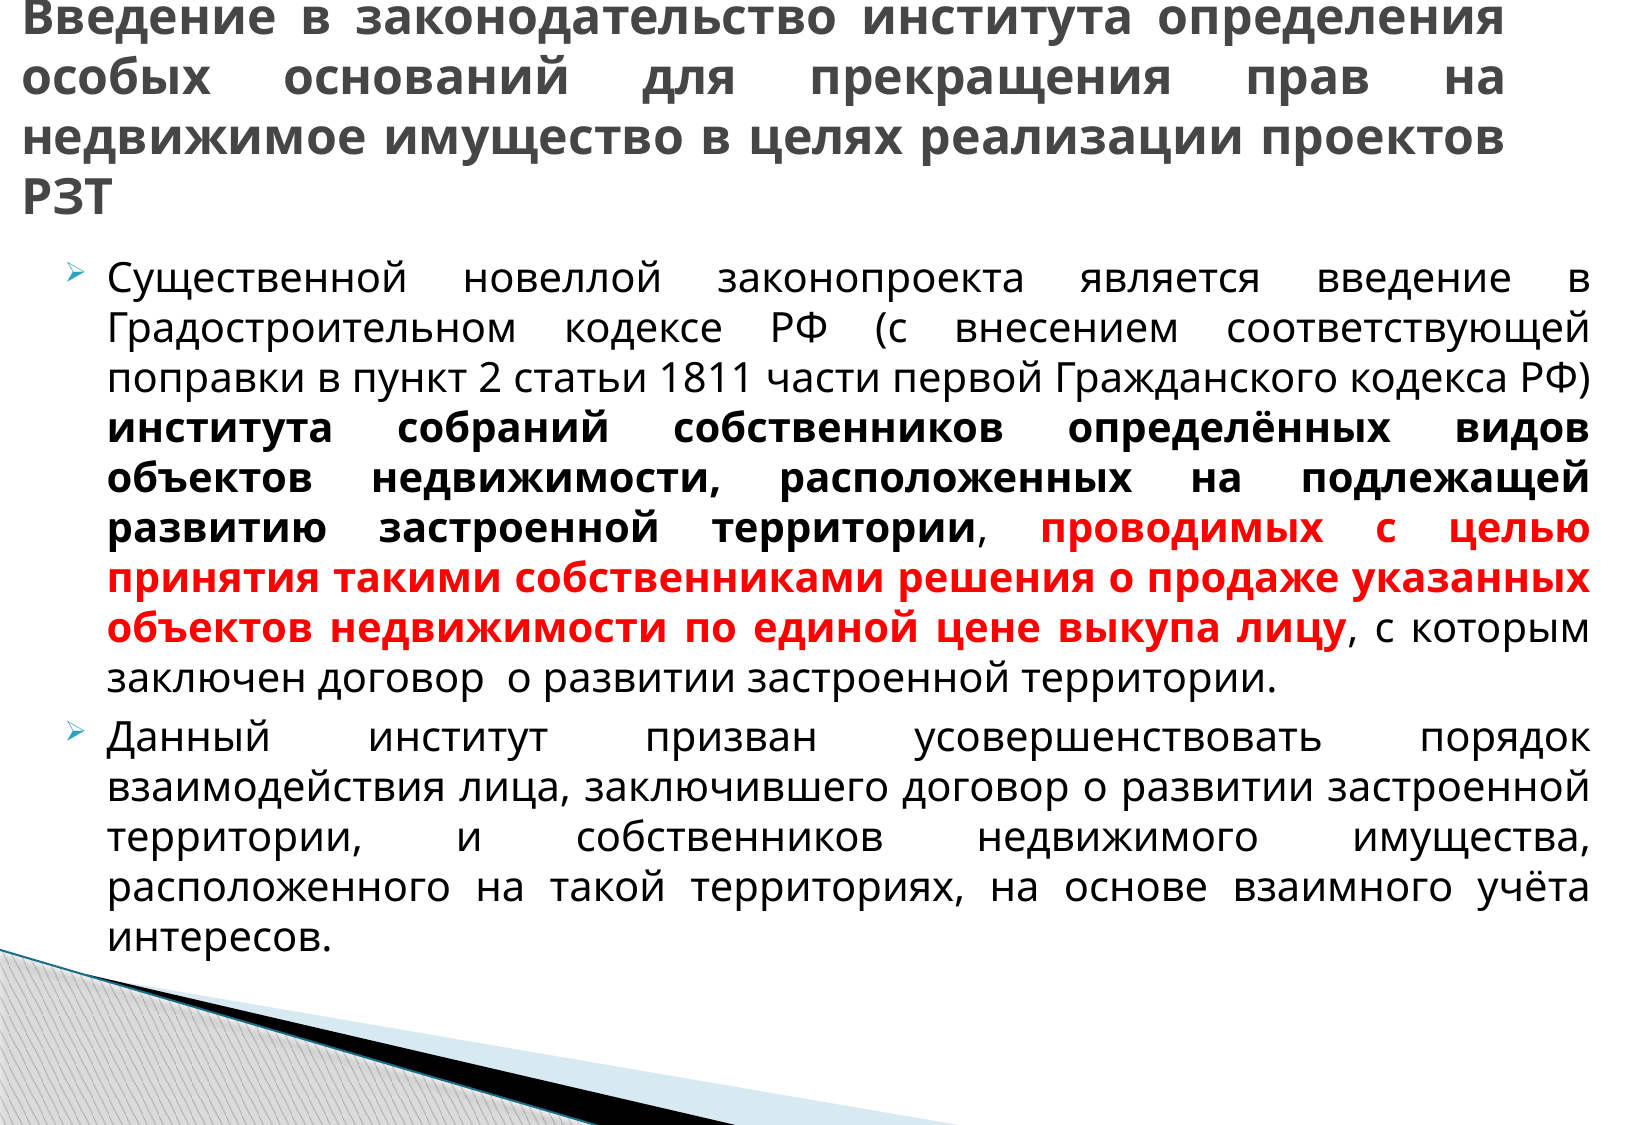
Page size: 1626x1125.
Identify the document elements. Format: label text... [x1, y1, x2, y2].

title Введение в законодательство института определения особых оснований для прекращения прав на недвижимое имущество в целях реализации проектов РЗТ [6, 0, 1522, 209]
list Существенной новеллой законопроекта является введение в Градостроительном кодексе РФ (с внесением соответствующей поправки в пункт 2 статьи 1811 части первой Гражданского кодекса РФ) института собраний собственников определённых видов объектов недвижимости, расположенных на подлежащей развитию застроенной территории, проводимых с целью принятия такими собственниками решения о продаже указанных объектов недвижимости по единой цене выкупа лицу, с которым заключен договор о развитии застроенной территории. Данный институт призван усовершенствовать порядок взаимодействия лица, заключившего договор о развитии застроенной территории, и собственников недвижимого имущества, расположенного на такой территориях, на основе взаимного учёта интересов. [31, 243, 1606, 1106]
